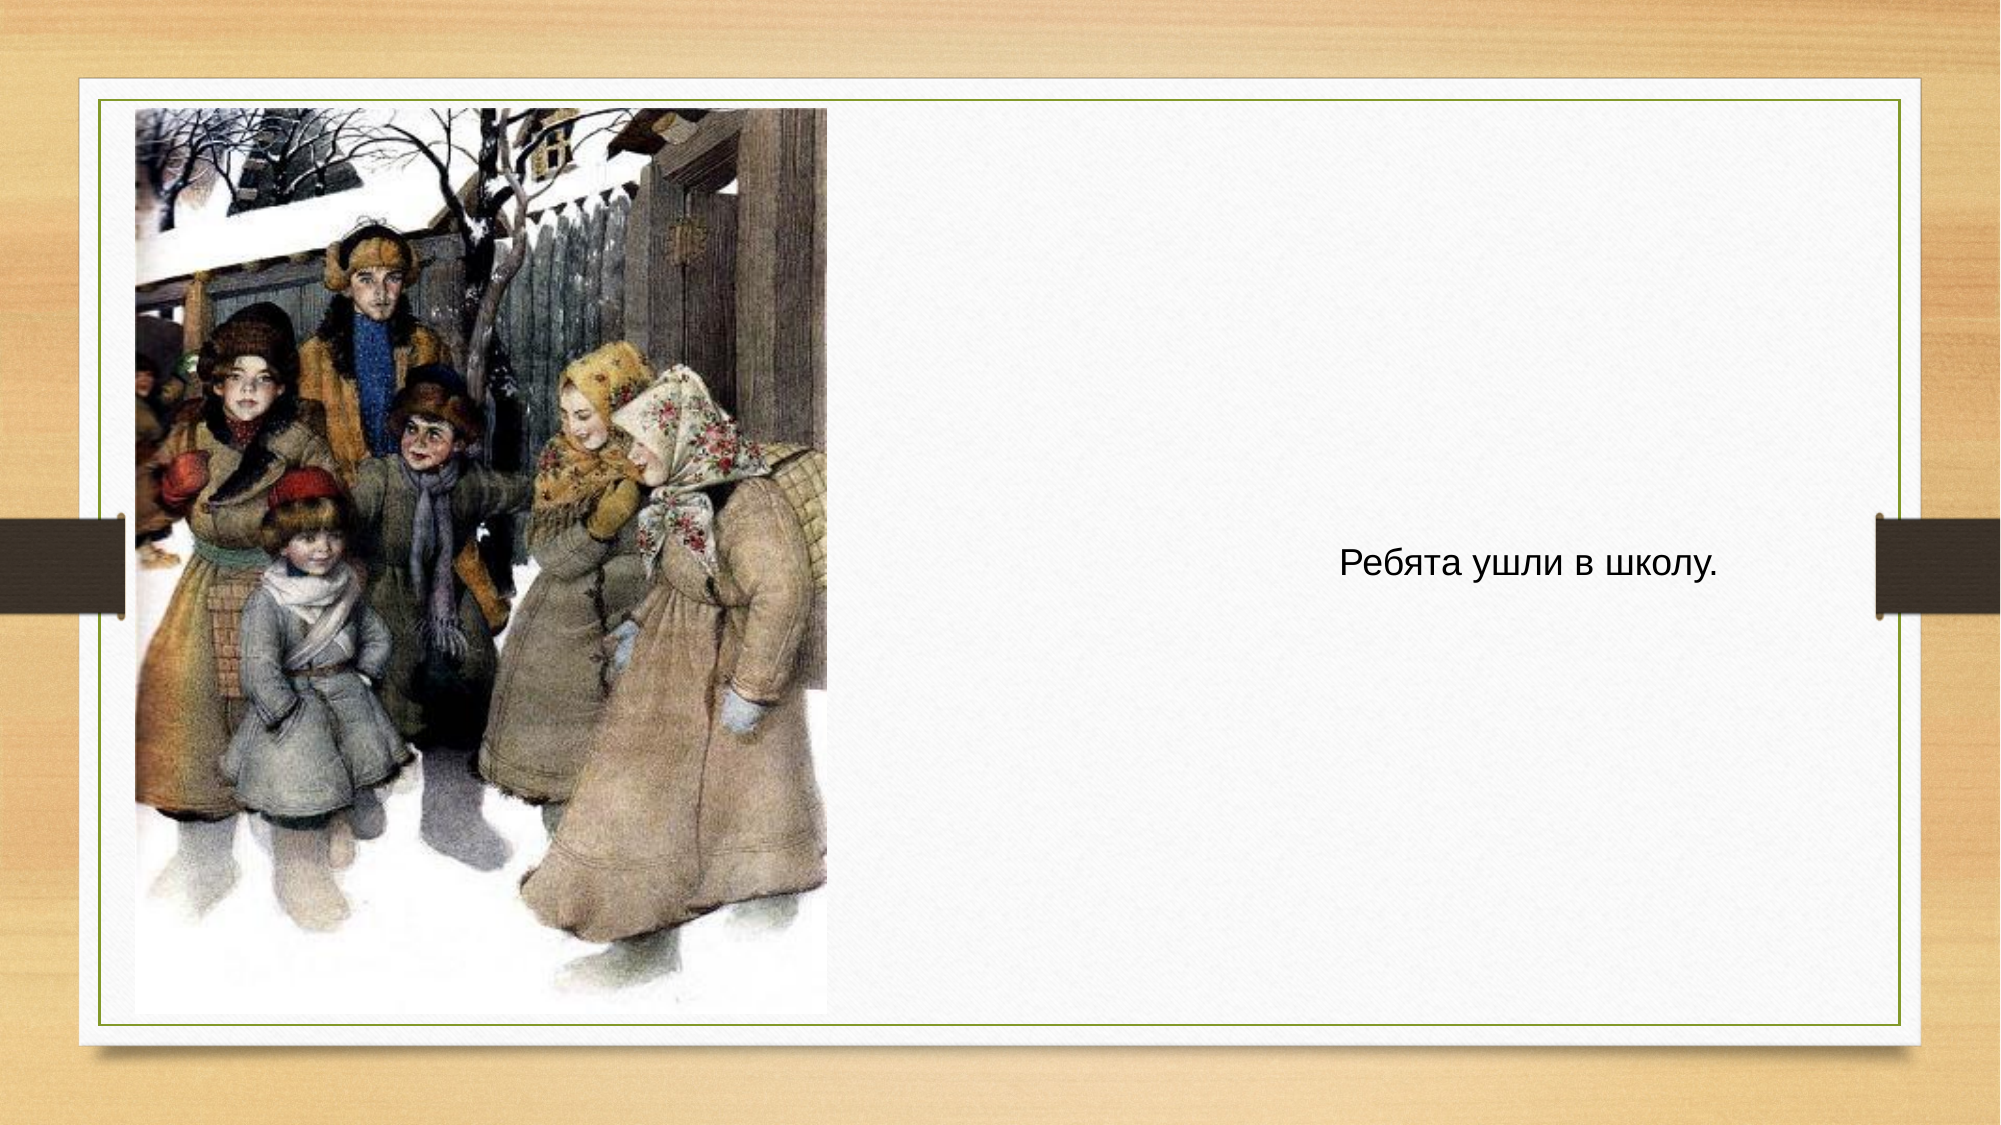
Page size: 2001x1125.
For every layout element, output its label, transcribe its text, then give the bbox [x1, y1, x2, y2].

text_box Ребятa ушли в школу. [1324, 530, 1735, 591]
picture [0, 0, 2001, 1125]
